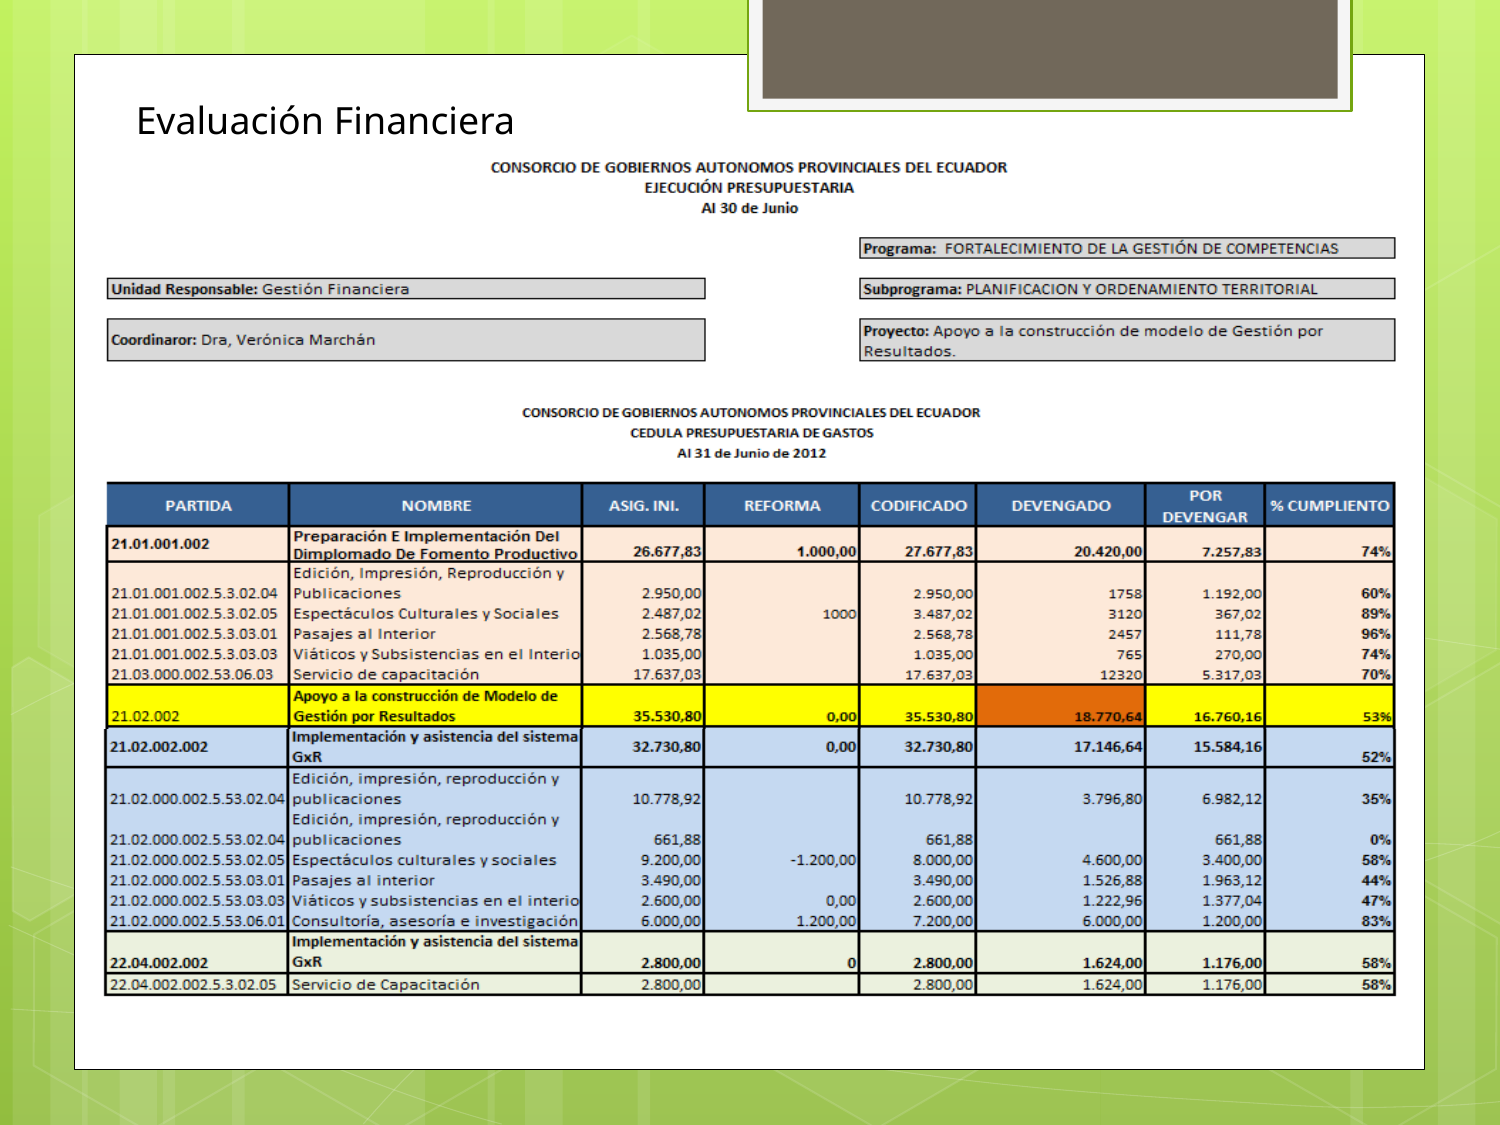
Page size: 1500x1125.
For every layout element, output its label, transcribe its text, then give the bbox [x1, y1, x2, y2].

text_box Evaluación Financiera [121, 89, 531, 150]
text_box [100, 160, 1400, 1000]
